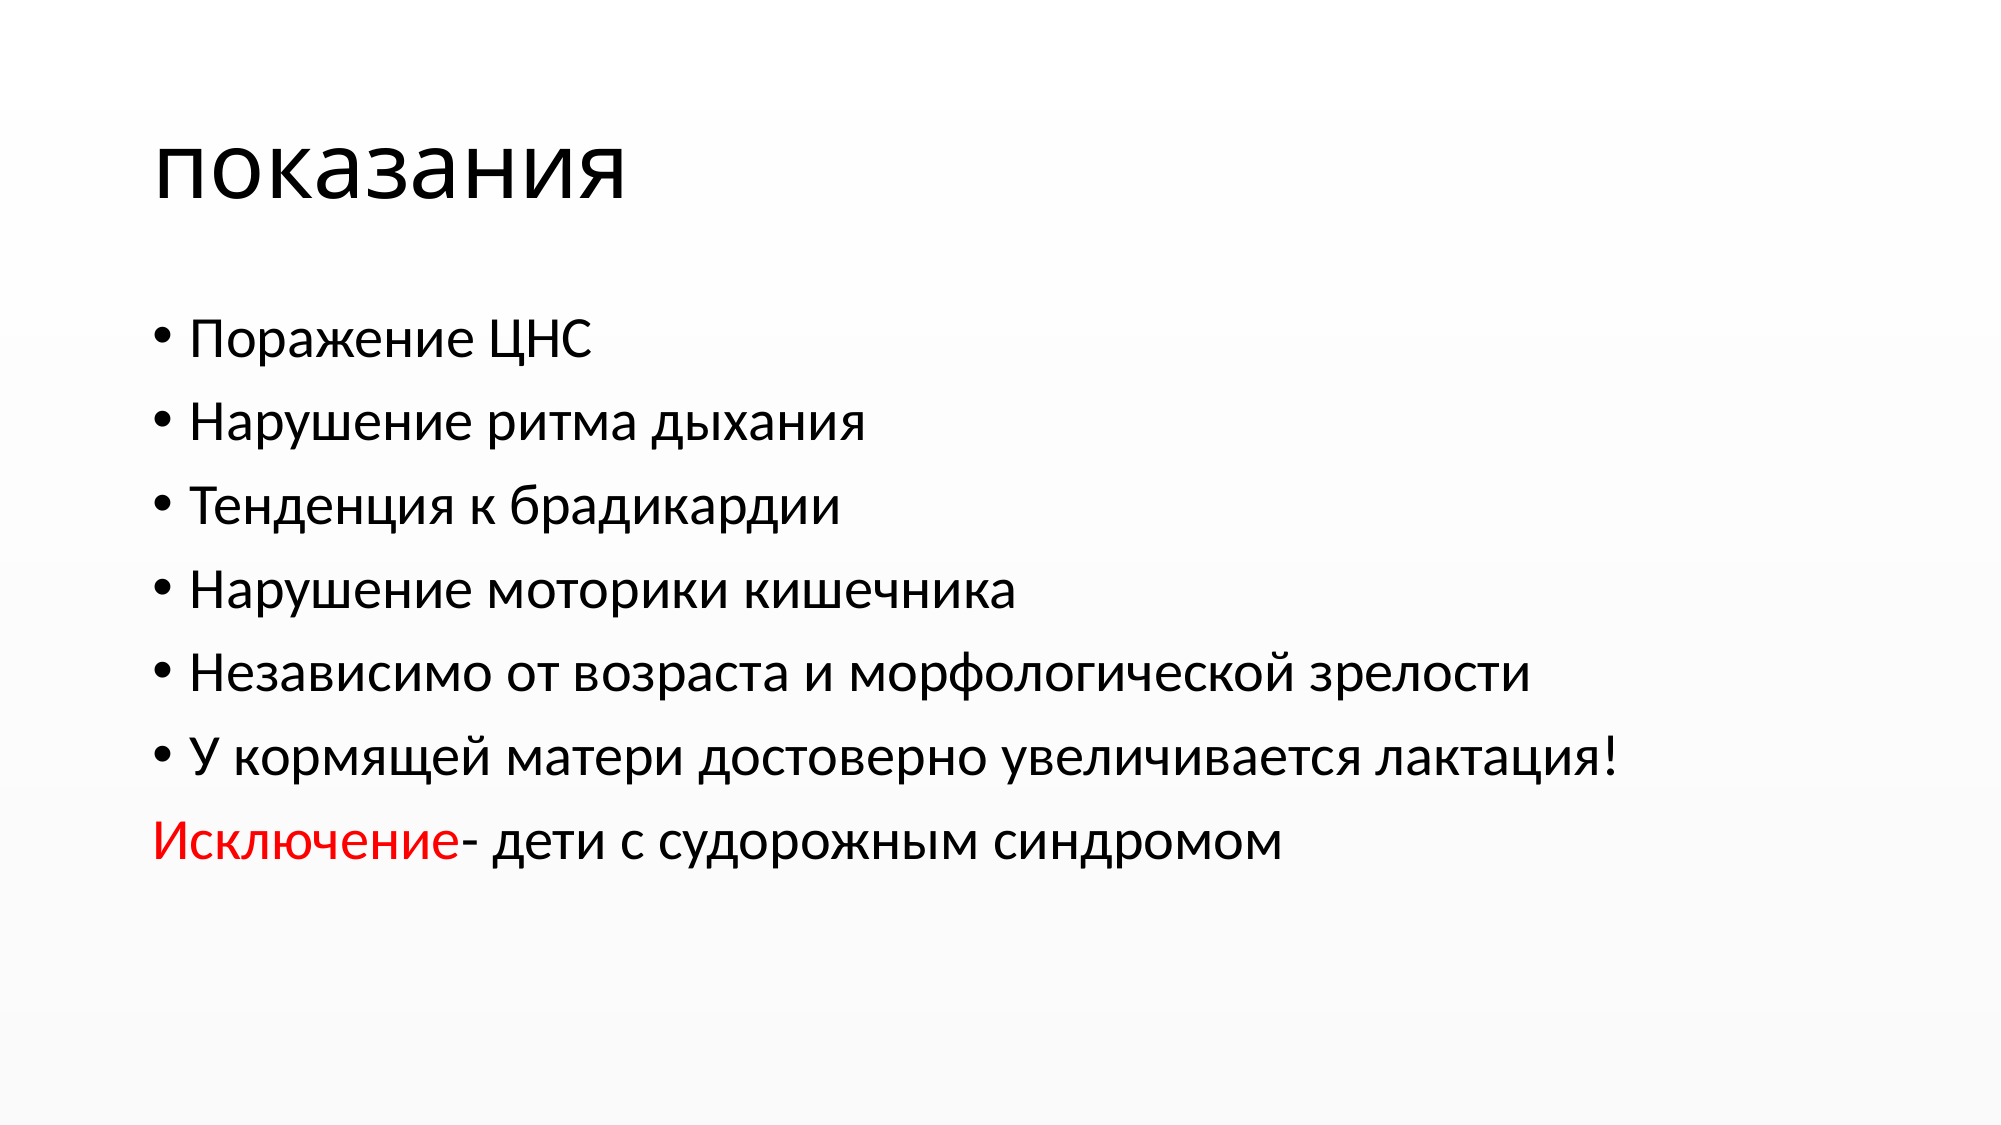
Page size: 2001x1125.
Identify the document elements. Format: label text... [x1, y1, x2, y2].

list Поражение ЦНС Нарушение ритма дыхания Тенденция к брадикардии Нарушение моторики кишечника Независимо от возраста и морфологической зрелости У кормящей матери достоверно увеличивается лактация! Исключение- дети с судорожным синдромом [137, 299, 1863, 1014]
title показания [137, 59, 1863, 278]
